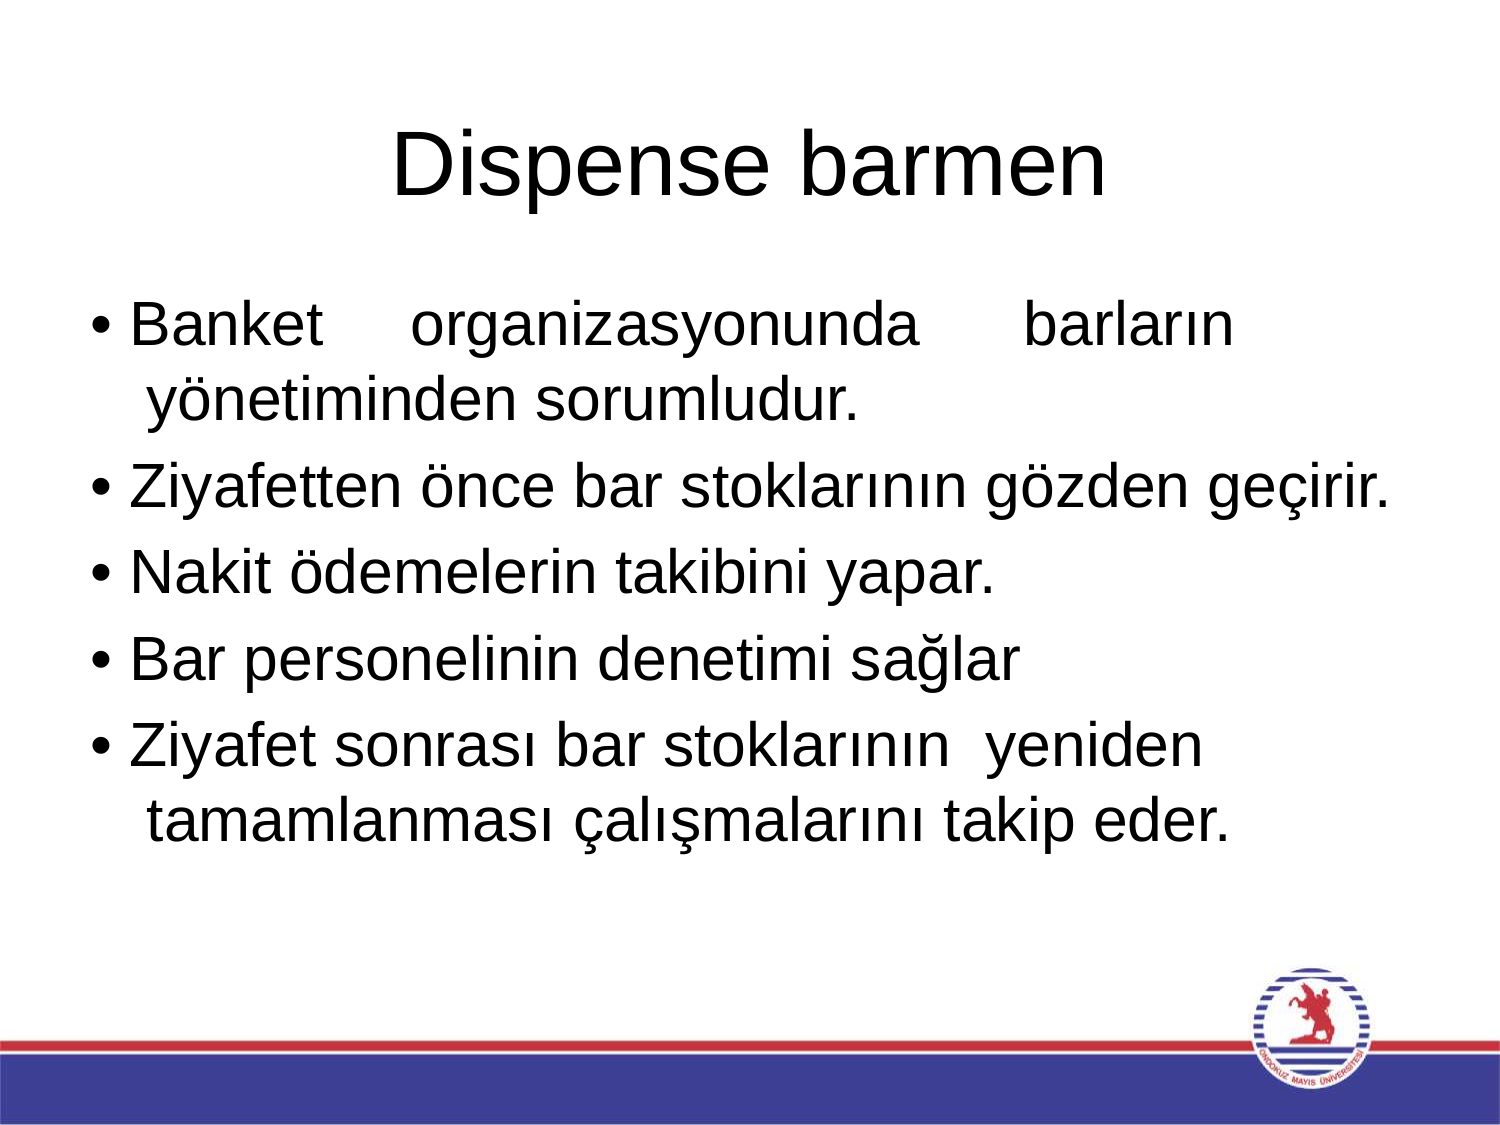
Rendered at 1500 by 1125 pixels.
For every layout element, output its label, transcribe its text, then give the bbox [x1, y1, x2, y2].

text_box • Banket organizasyonunda barların yönetiminden sorumludur. • Ziyafetten önce bar stoklarının gözden geçirir. • Nakit ödemelerin takibini yapar. • Bar personelinin denetimi sağlar • Ziyafet sonrası bar stoklarının yeniden tamamlanması çalışmalarını takip eder. [90, 282, 1409, 857]
picture [0, 965, 1500, 1125]
text_box Dispense barmen [394, 103, 1106, 195]
